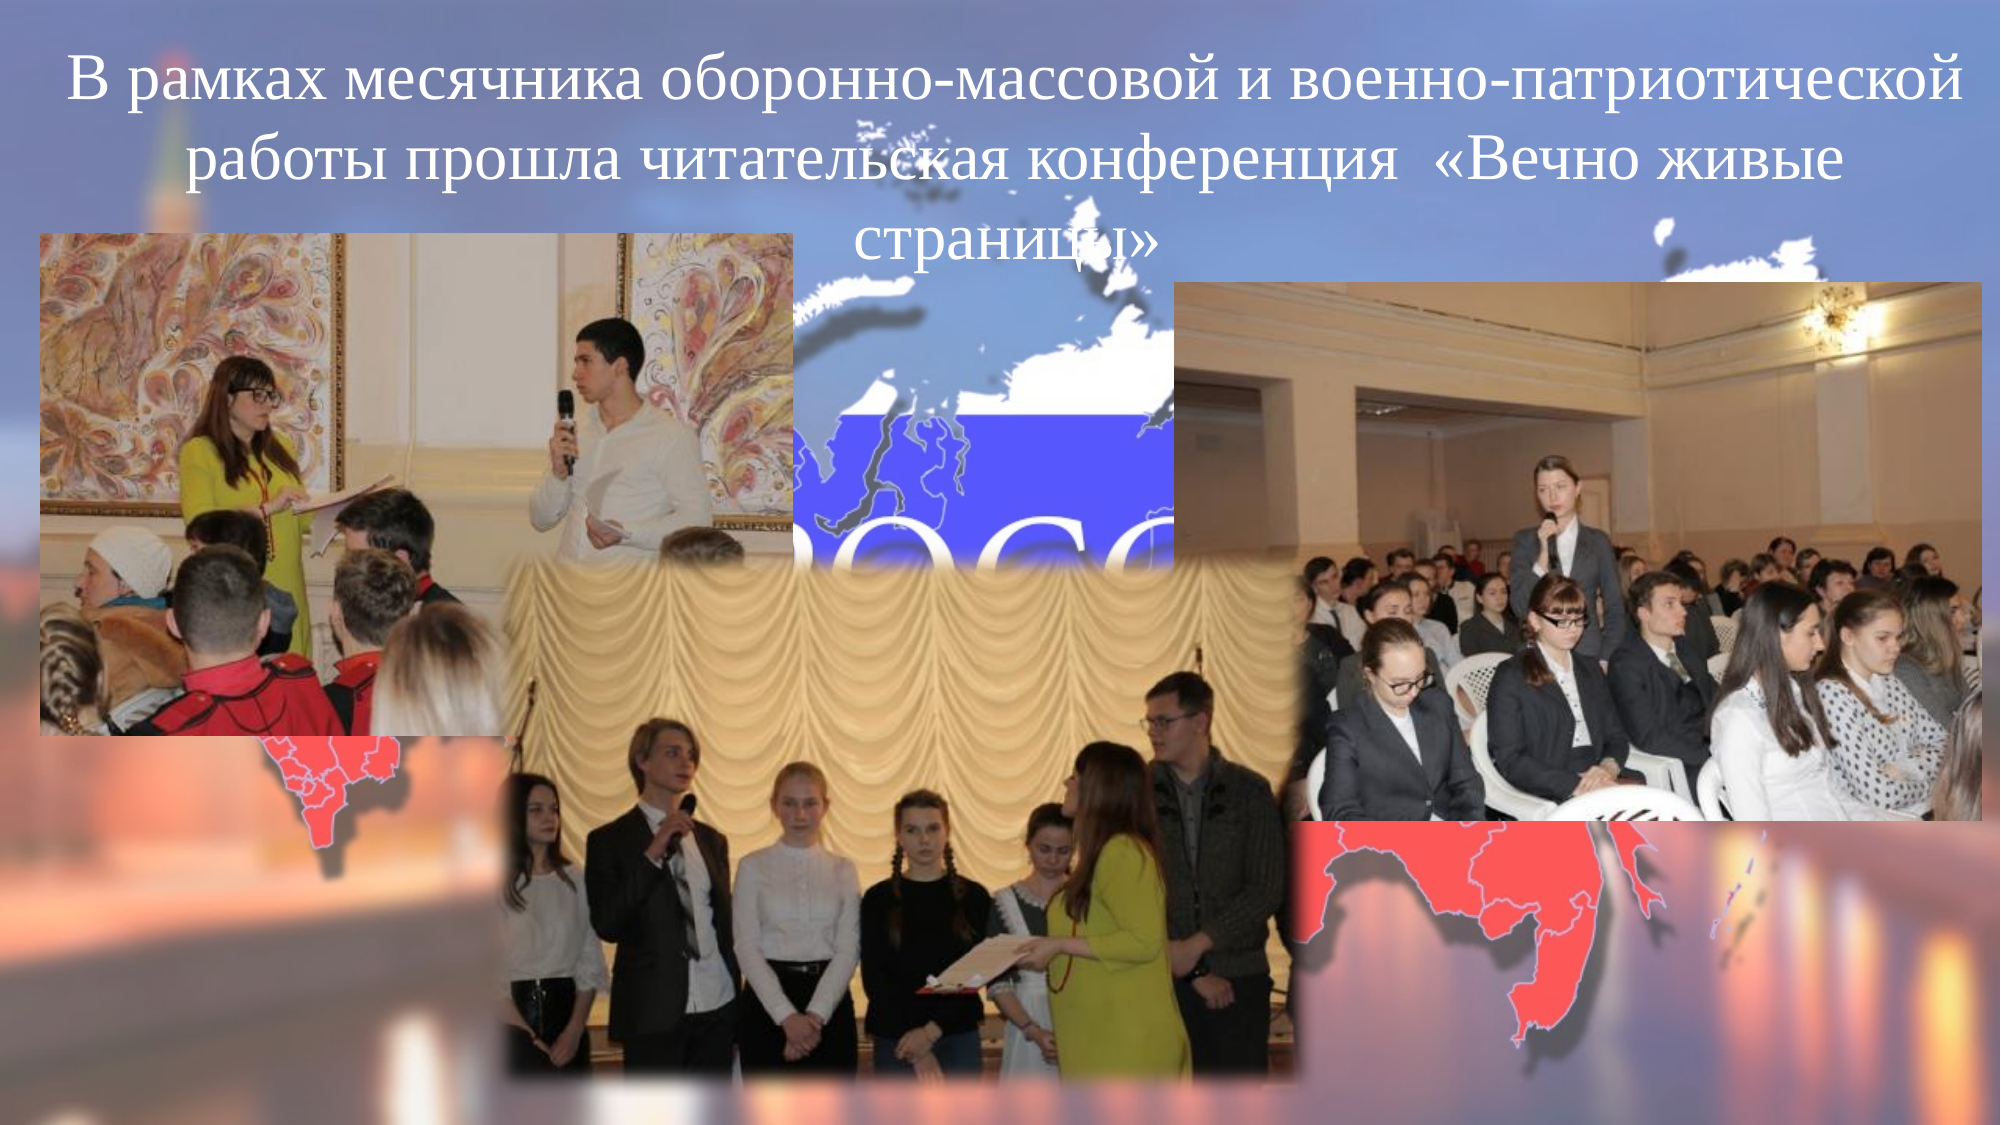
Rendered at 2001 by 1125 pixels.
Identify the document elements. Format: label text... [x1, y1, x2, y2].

text_box В рамках месячника оборонно-массовой и военно-патриотической работы прошла читательская конференция «Вечно живые страницы» [40, 25, 1993, 280]
picture [40, 233, 1982, 1098]
